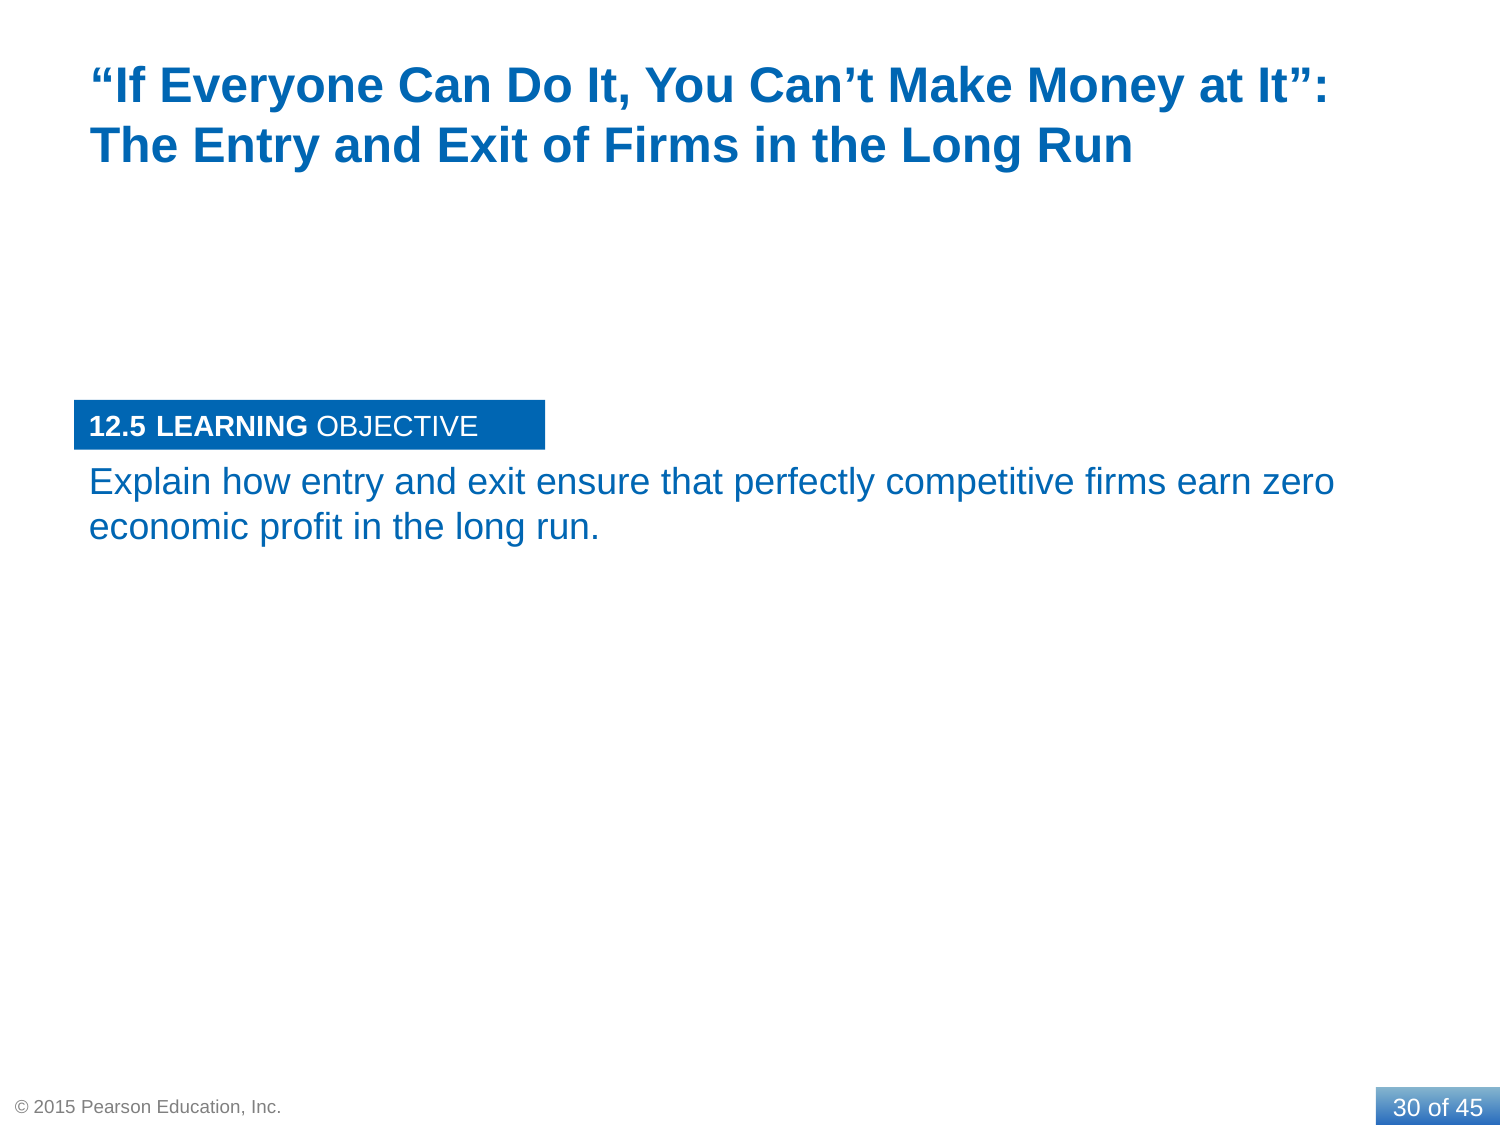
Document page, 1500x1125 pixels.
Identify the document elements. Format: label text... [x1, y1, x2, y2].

list 12.5 [74, 399, 175, 450]
title “If Everyone Can Do It, You Can’t Make Money at It”: The Entry and Exit of Firms in the Long Run [75, 45, 1425, 233]
list Explain how entry and exit ensure that perfectly competitive firms earn zero economic profit in the long run. [74, 450, 1438, 613]
